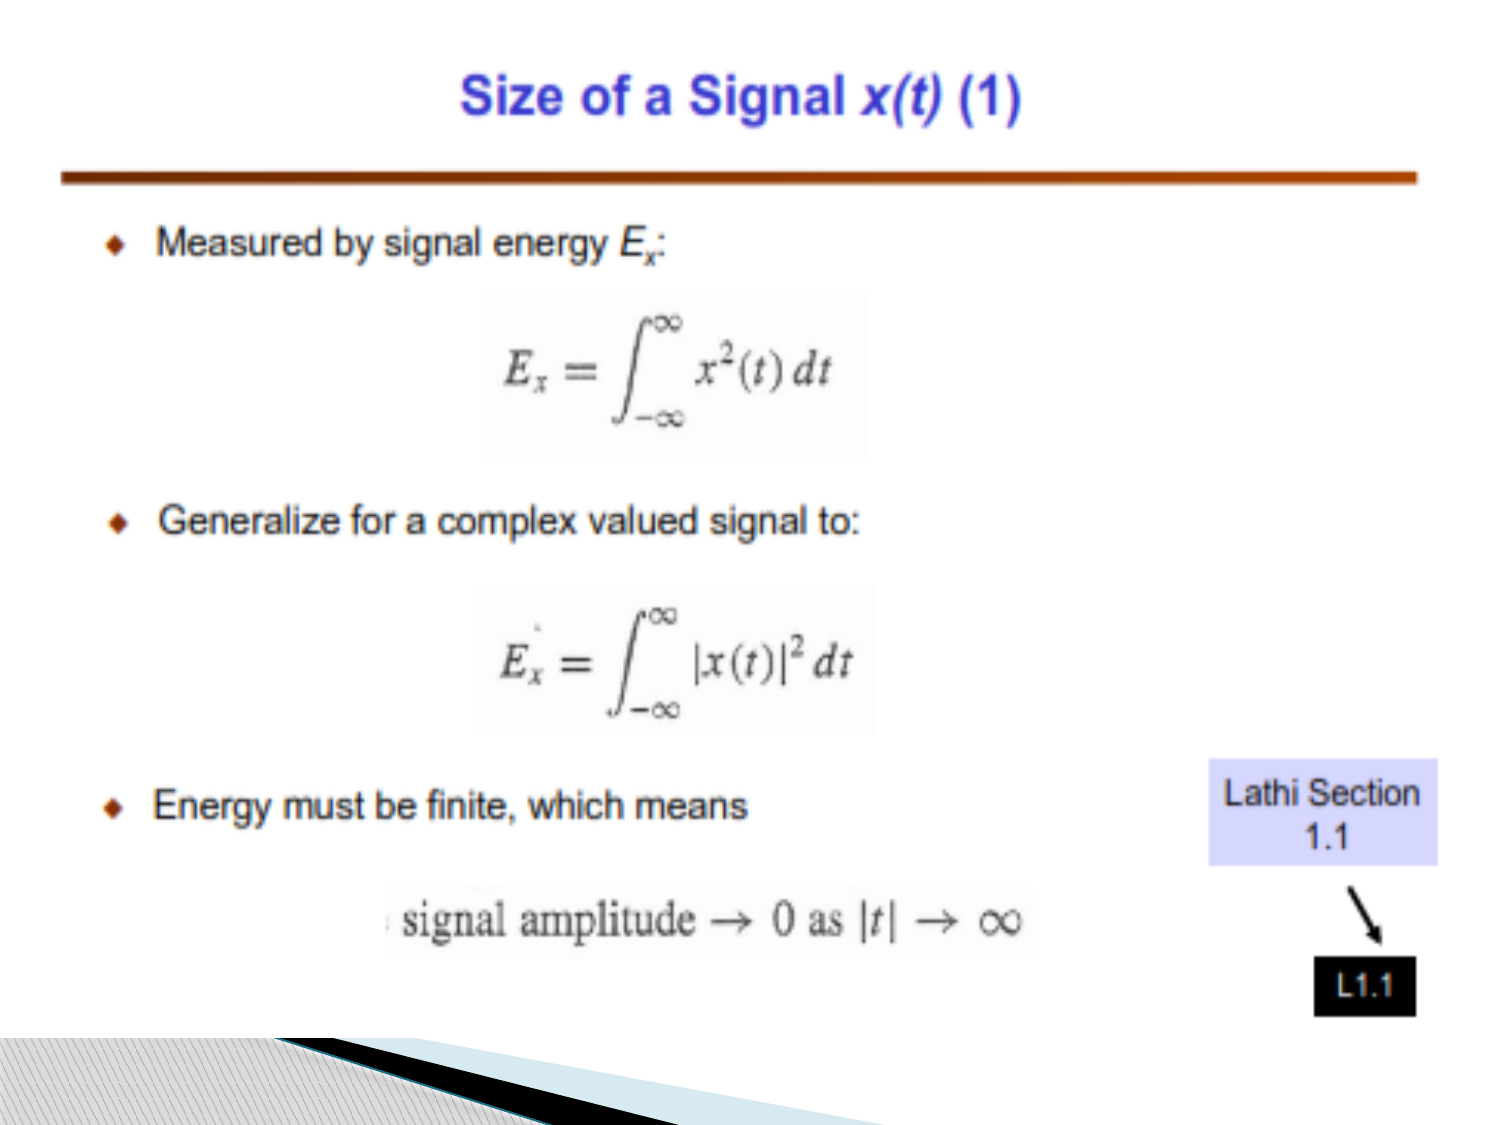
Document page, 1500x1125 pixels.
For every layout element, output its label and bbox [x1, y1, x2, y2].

picture [0, 49, 1476, 1038]
